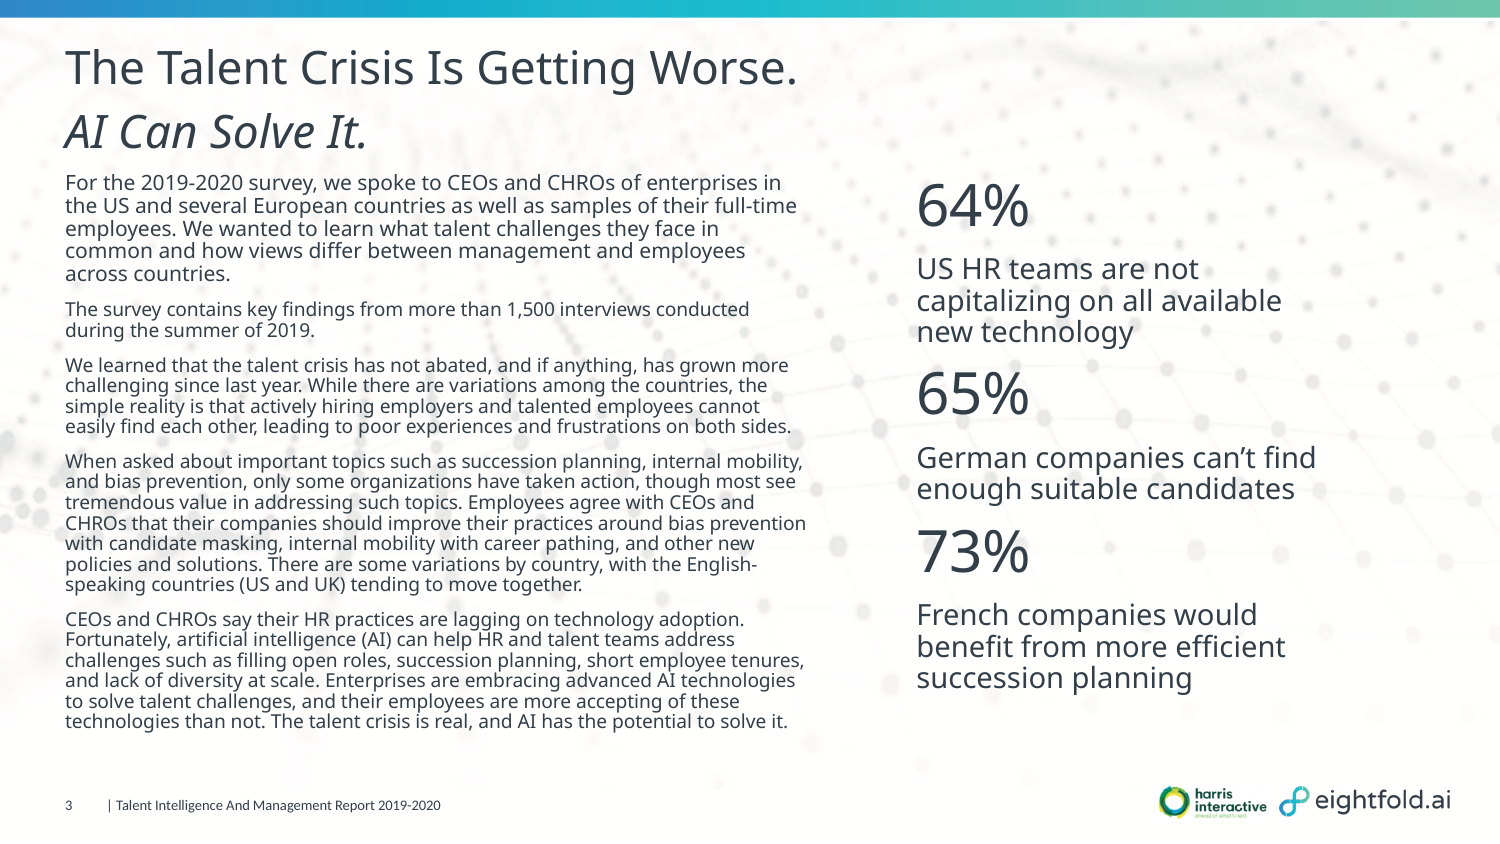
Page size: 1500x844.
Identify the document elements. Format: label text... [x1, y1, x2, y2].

picture [0, 0, 1500, 840]
list The Talent Crisis Is Getting Worse. AI Can Solve It. For the 2019-2020 survey, we spoke to CEOs and CHROs of enterprises in the US and several European countries as well as samples of their full-time employees. We wanted to learn what talent challenges they face in common and how views differ between management and employees across countries. The survey contains key findings from more than 1,500 interviews conducted during the summer of 2019. We learned that the talent crisis has not abated, and if anything, has grown more challenging since last year. While there are variations among the countries, the simple reality is that actively hiring employers and talented employees cannot easily find each other, leading to poor experiences and frustrations on both sides. When asked about important topics such as succession planning, internal mobility, and bias prevention, only some organizations have taken action, though most see tremendous value in addressing such topics. Employees agree with CEOs and CHROs that their companies should improve their practices around bias prevention with candidate masking, internal mobility with career pathing, and other new policies and solutions. There are some variations by country, with the English-speaking countries (US and UK) tending to move together. CEOs and CHROs say their HR practices are lagging on technology adoption. Fortunately, artificial intelligence (AI) can help HR and talent teams address challenges such as filling open roles, succession planning, short employee tenures, and lack of diversity at scale. Enterprises are embracing advanced AI technologies to solve talent challenges, and their employees are more accepting of these technologies than not. The talent crisis is real, and AI has the potential to solve it. [50, 37, 825, 767]
text_box 64% US HR teams are not capitalizing on all available new technology 65% German companies can’t find enough suitable candidates 73% French companies would benefit from more efficient succession planning [901, 168, 1353, 767]
